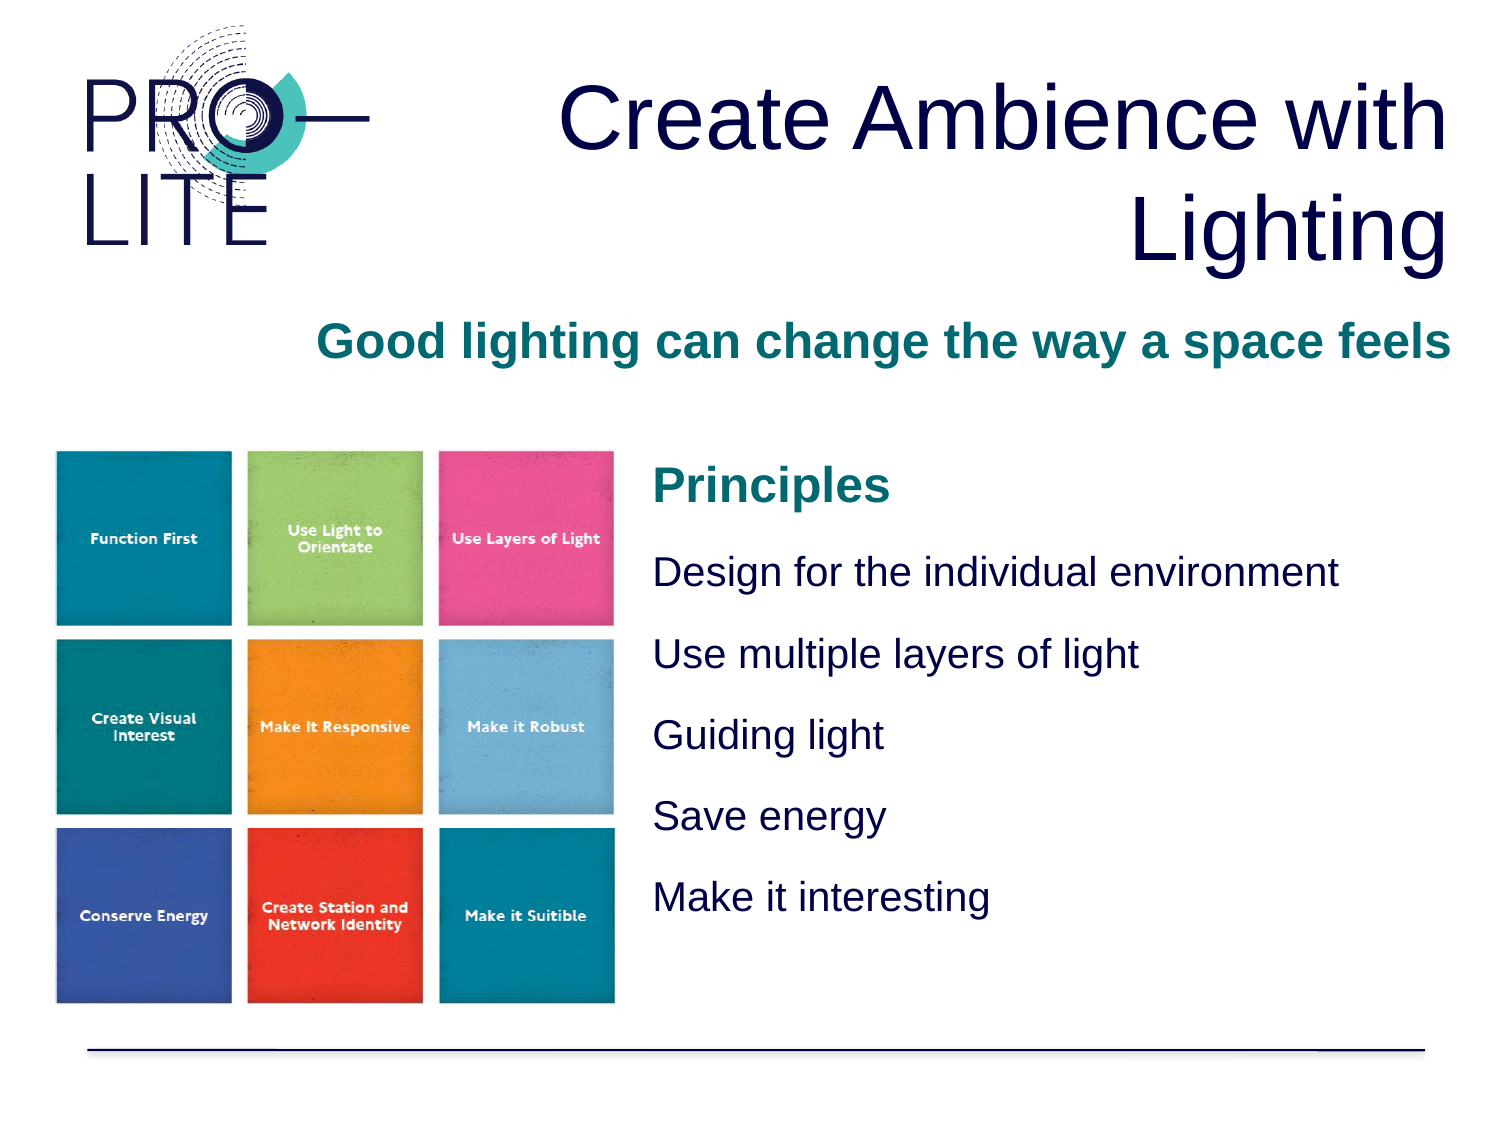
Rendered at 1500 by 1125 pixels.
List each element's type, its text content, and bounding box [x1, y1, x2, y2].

text_box Principles [652, 452, 1488, 541]
text_box Good lighting can change the way a space feels [55, 308, 1467, 397]
title Create Ambience with Lighting [240, 50, 1466, 139]
picture [87, 24, 370, 245]
picture [51, 447, 620, 1010]
text_box Design for the individual environment Use multiple layers of light Guiding light Save energy Make it interesting [652, 545, 1480, 1039]
